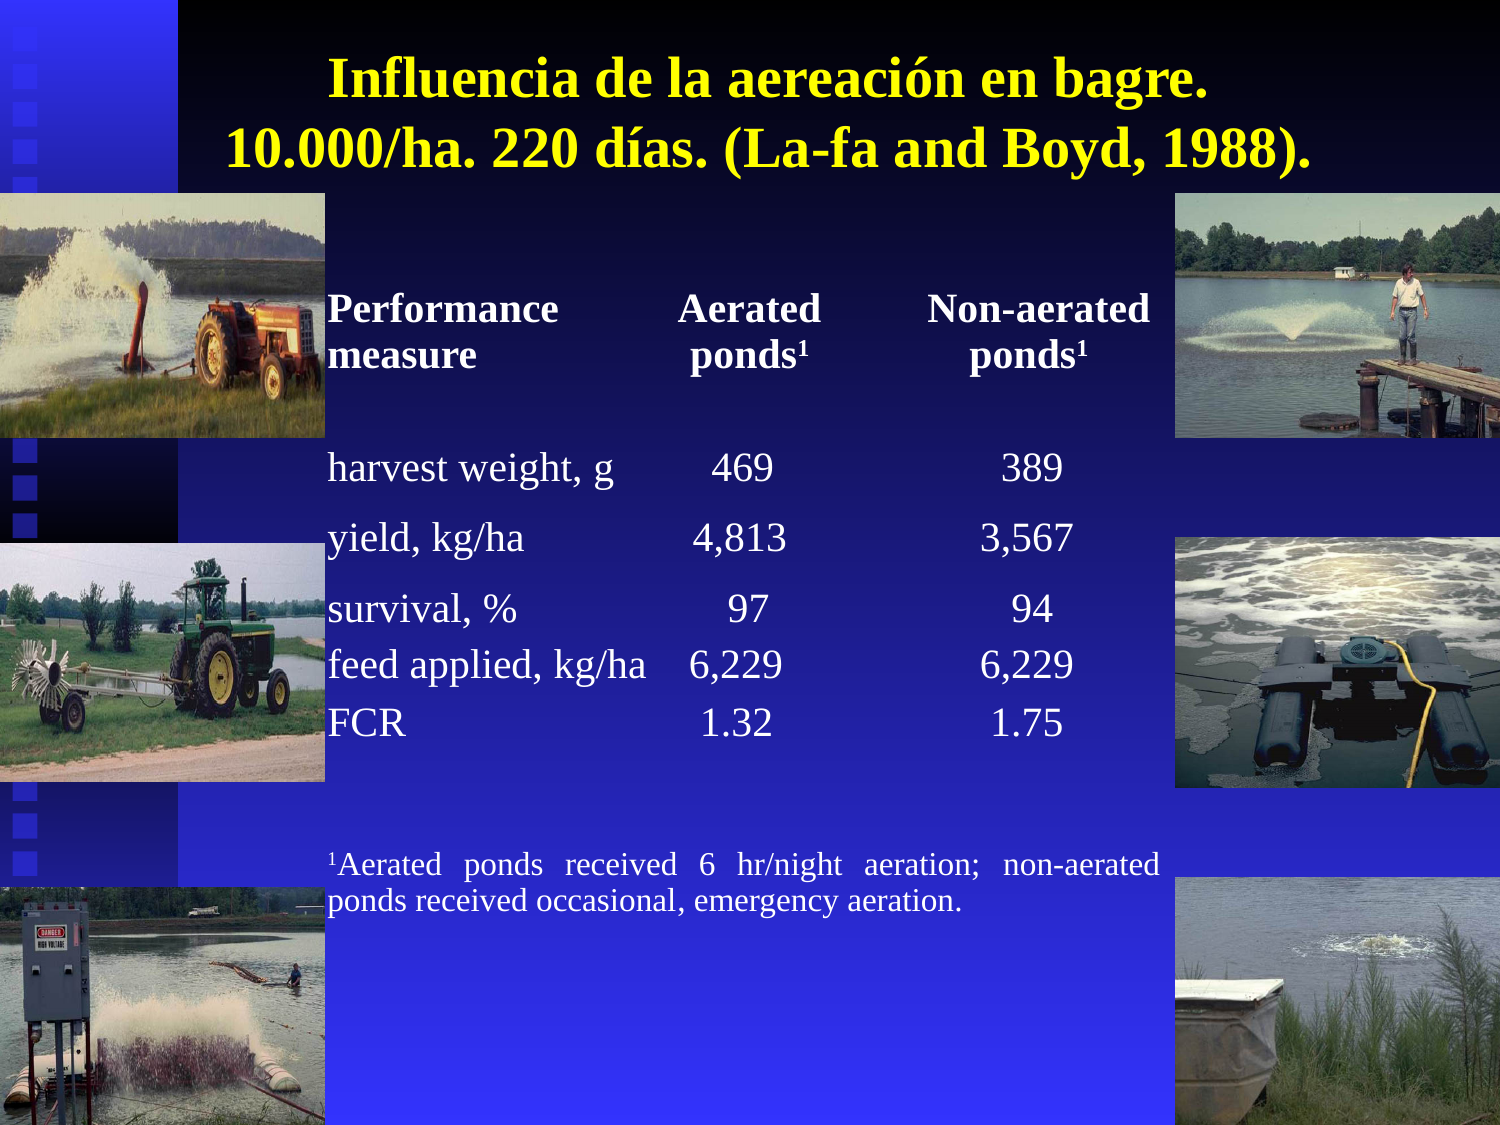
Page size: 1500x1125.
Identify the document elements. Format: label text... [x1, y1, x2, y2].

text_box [0, 193, 1500, 1125]
text_box Influencia de la aereación en bagre. 10.000/ha. 220 días. (La-fa and Boyd, 1988). [199, 32, 1338, 187]
